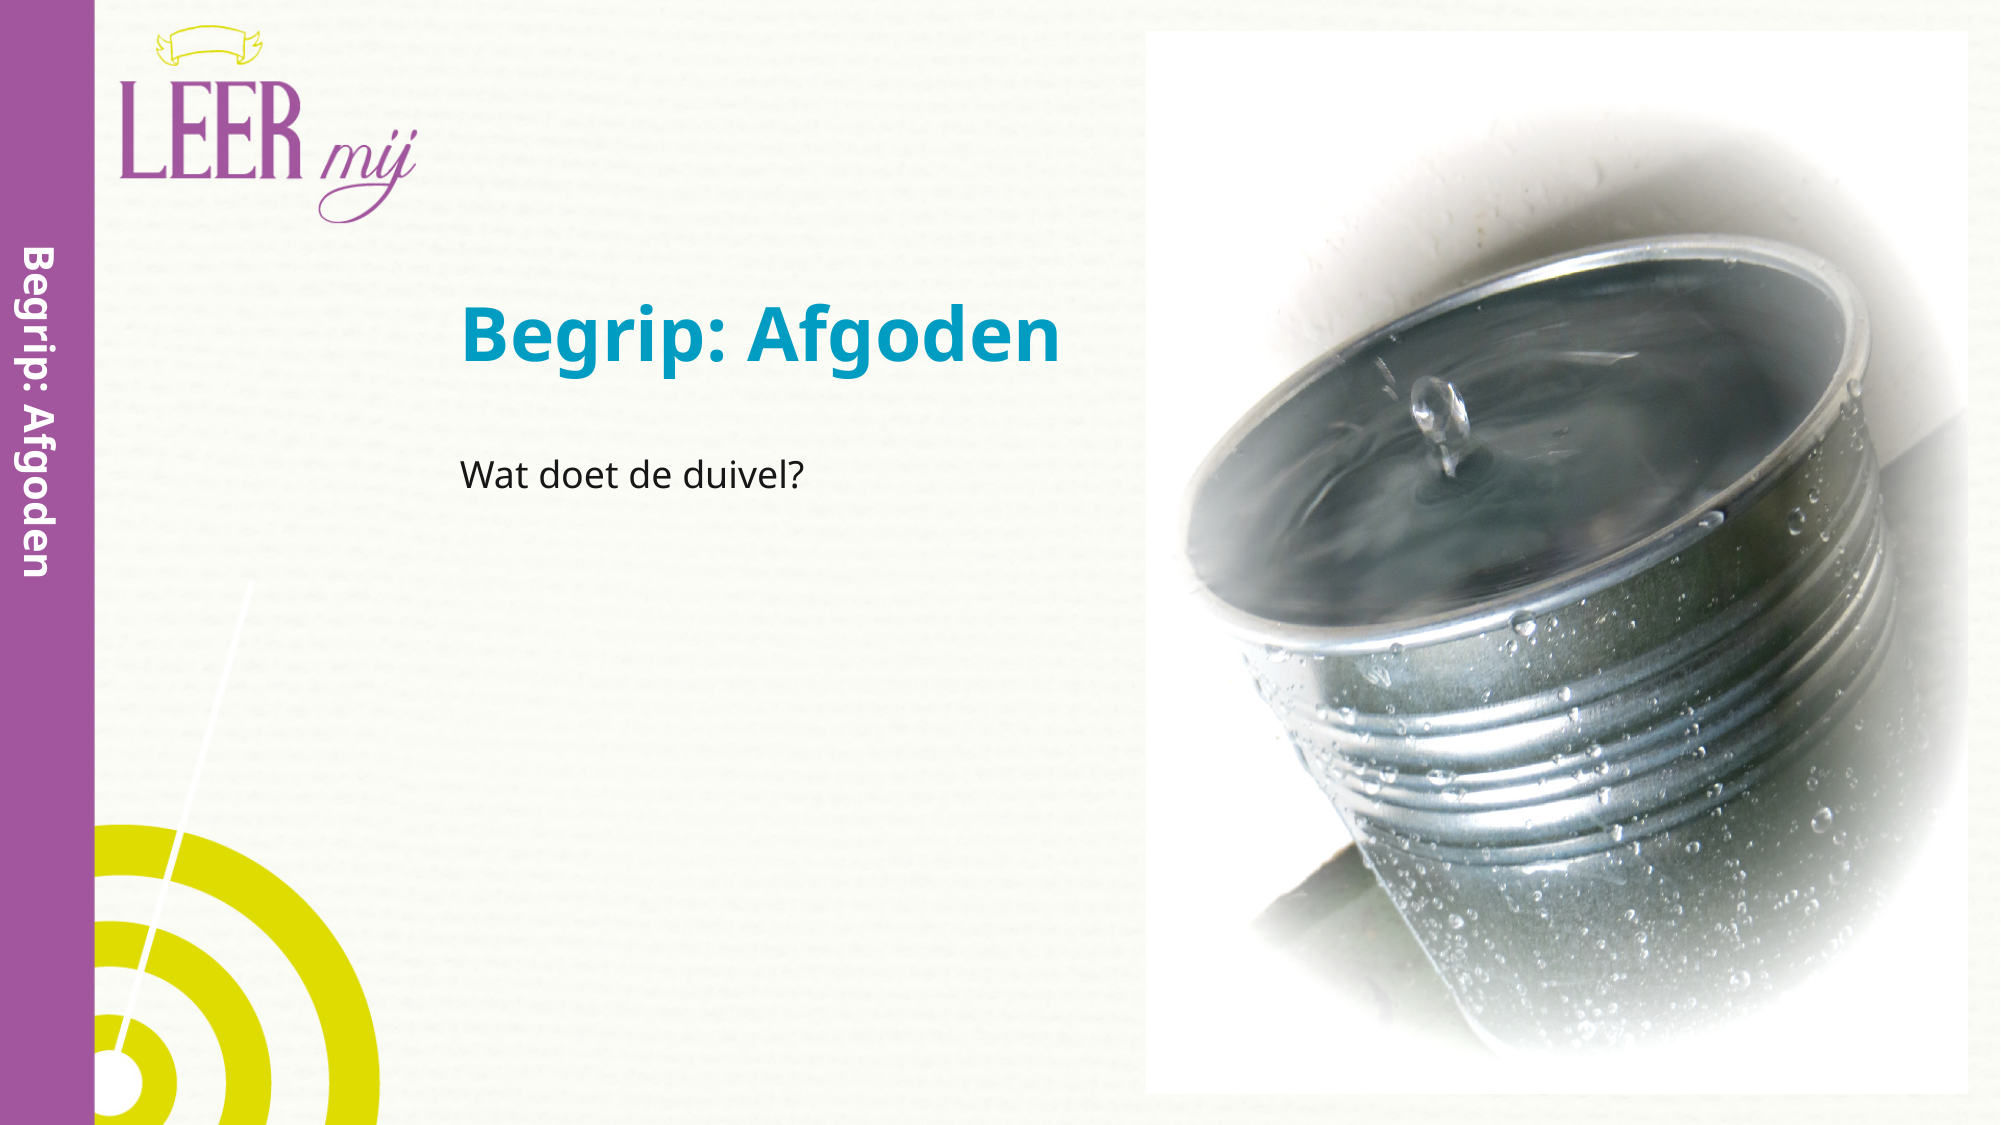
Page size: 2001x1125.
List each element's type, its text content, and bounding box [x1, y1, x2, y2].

list Wat doet de duivel? [444, 448, 1105, 968]
title Begrip: Afgoden [444, 229, 1102, 386]
list Begrip: Afgoden [7, 229, 89, 1094]
picture [0, 0, 2001, 1125]
